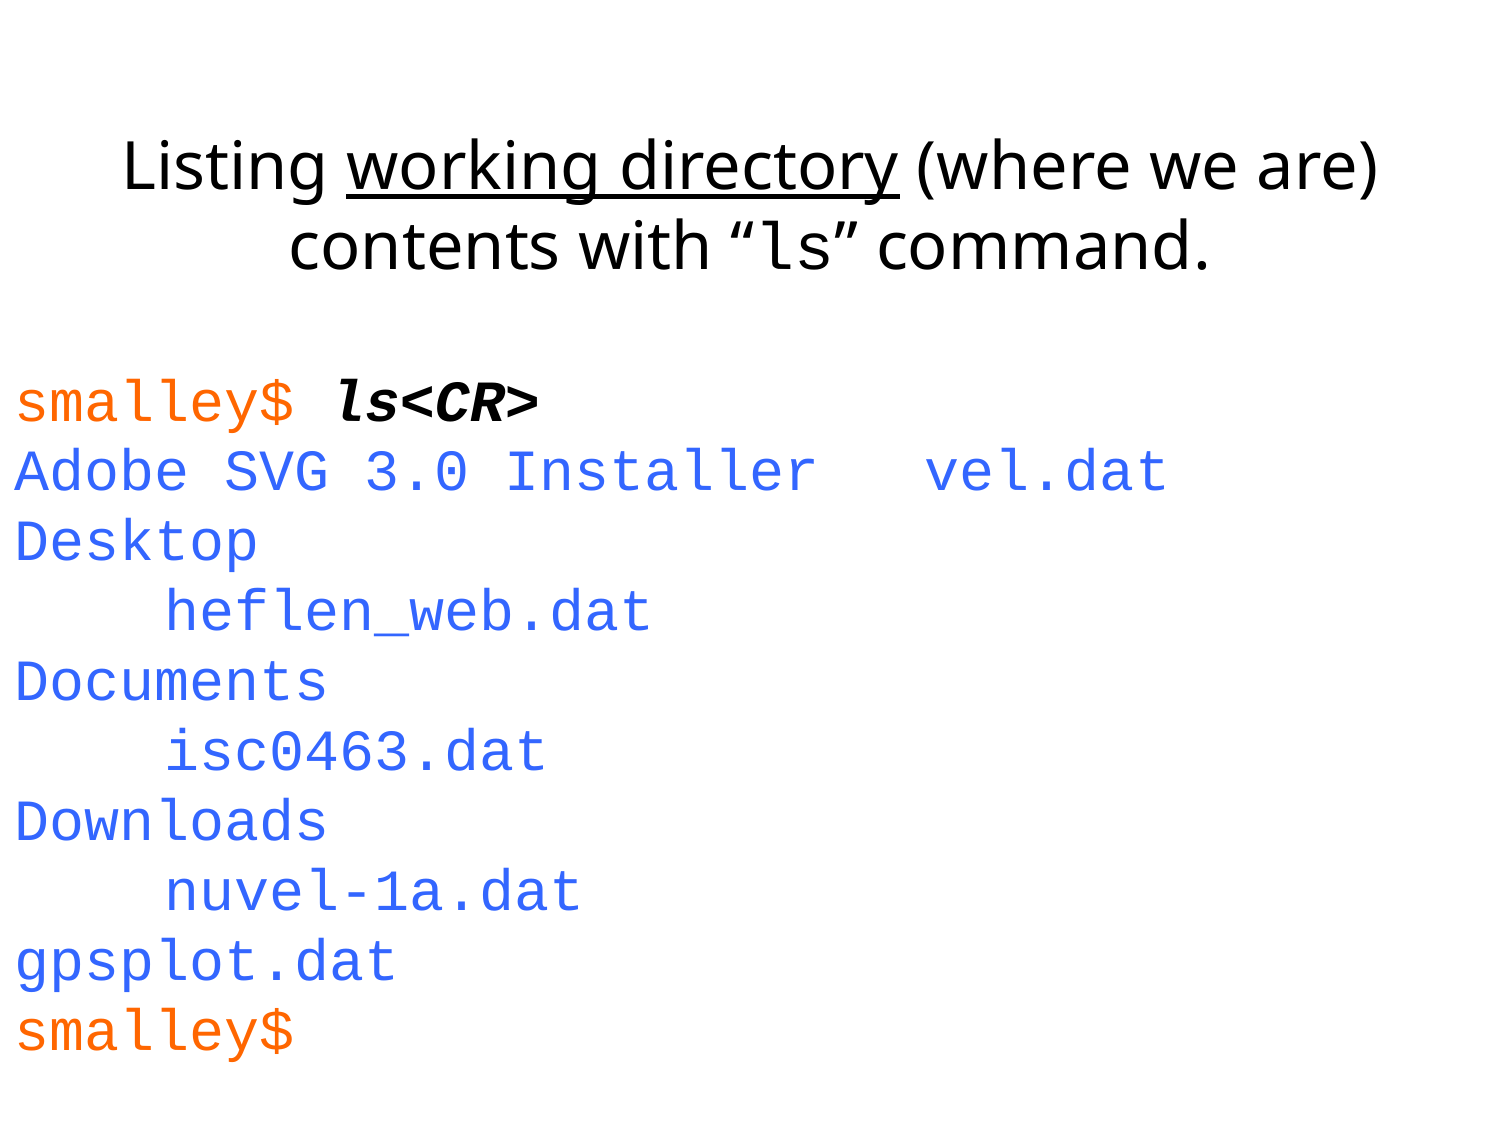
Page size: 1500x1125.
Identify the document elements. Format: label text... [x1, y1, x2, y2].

text_box Listing working directory (where we are) contents with “ls” command. smalley$ ls<CR> Adobe SVG 3.0 Installer vel.dat Desktop heflen_web.dat Documents isc0463.dat Downloads nuvel-1a.dat gpsplot.dat smalley$ [0, 115, 1500, 1070]
